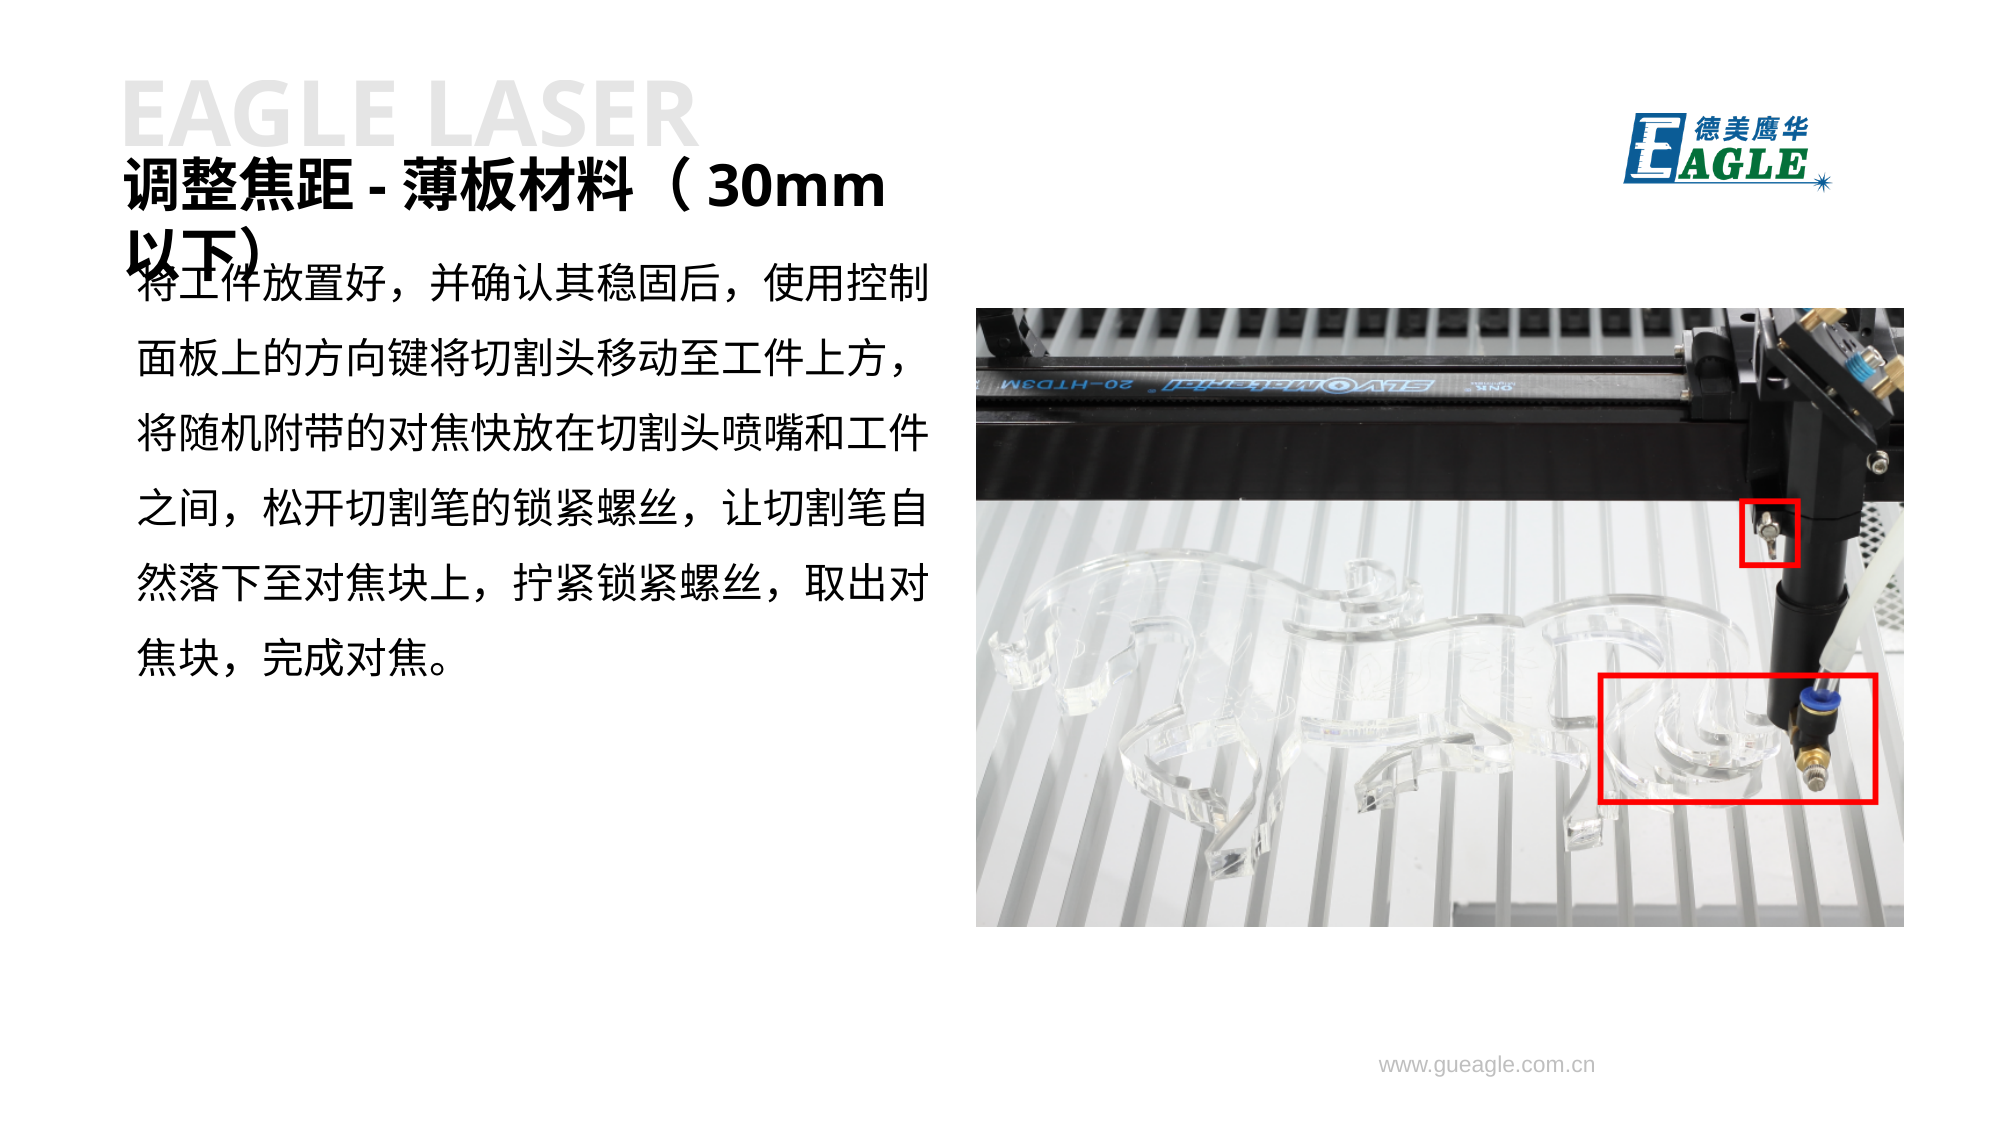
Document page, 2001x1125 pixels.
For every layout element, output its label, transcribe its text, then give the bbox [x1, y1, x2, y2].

picture [976, 308, 1904, 927]
text_box EAGLE LASER [102, 47, 789, 173]
text_box www.gueagle.com.cn [1363, 1041, 1904, 1085]
text_box 调整焦距-薄板材料（30mm以下） [122, 142, 977, 295]
text_box 将工件放置好，并确认其稳固后，使用控制面板上的方向键将切割头移动至工件上方，将随机附带的对焦快放在切割头喷嘴和工件之间，松开切割笔的锁紧螺丝，让切割笔自然落下至对焦块上，拧紧锁紧螺丝，取出对焦块，完成对焦。 [122, 295, 955, 690]
picture [1623, 113, 1833, 193]
